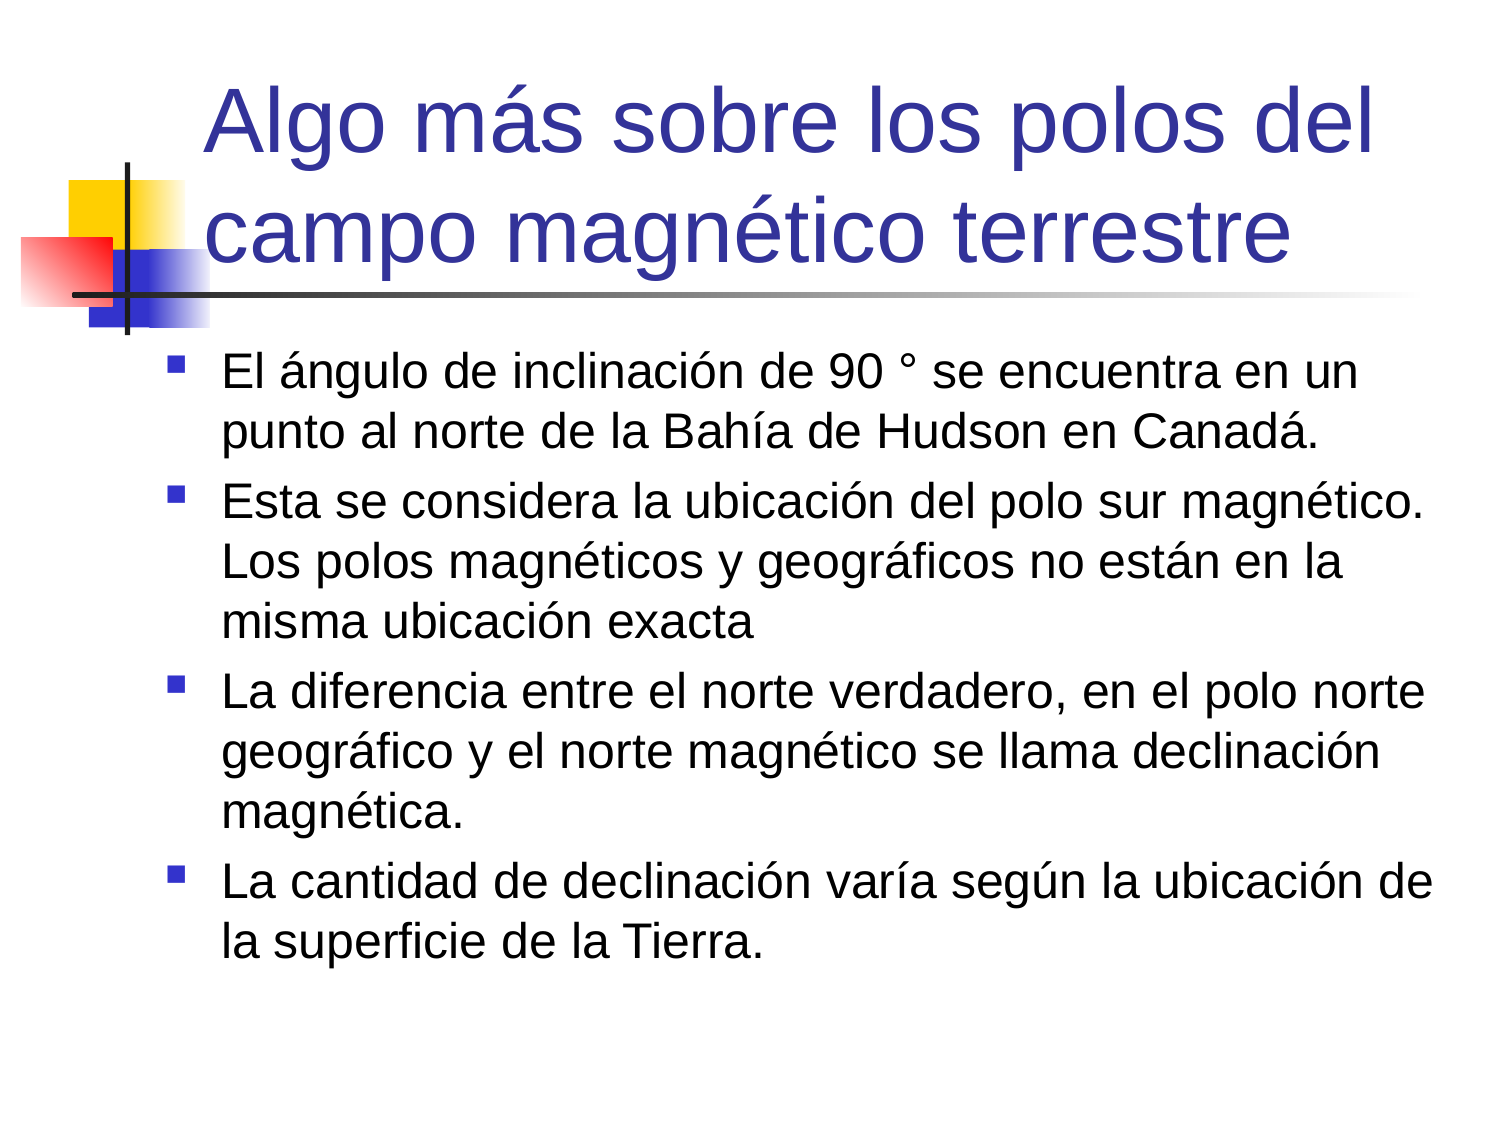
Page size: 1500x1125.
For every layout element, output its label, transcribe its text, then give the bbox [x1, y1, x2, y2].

list El ángulo de inclinación de 90 ° se encuentra en un punto al norte de la Bahía de Hudson en Canadá. Esta se considera la ubicación del polo sur magnético. Los polos magnéticos y geográficos no están en la misma ubicación exacta La diferencia entre el norte verdadero, en el polo norte geográfico y el norte magnético se llama declinación magnética. La cantidad de declinación varía según la ubicación de la superficie de la Tierra. [150, 331, 1469, 1088]
title Algo más sobre los polos del campo magnético terrestre [188, 101, 1468, 289]
